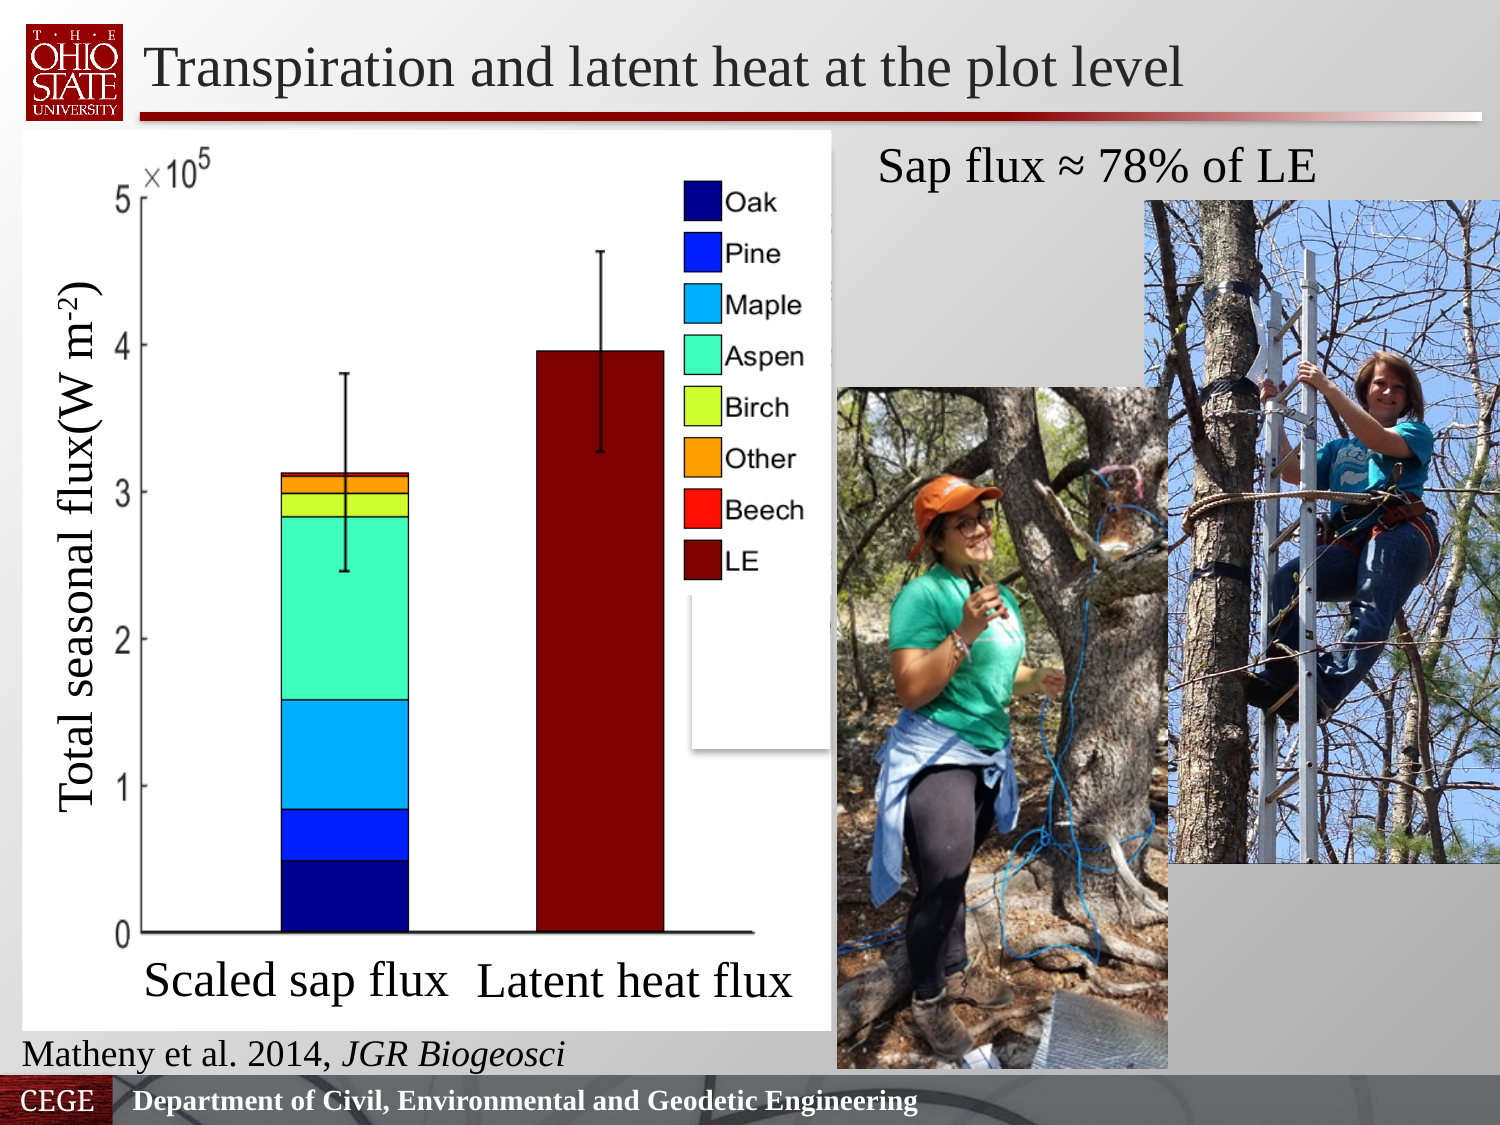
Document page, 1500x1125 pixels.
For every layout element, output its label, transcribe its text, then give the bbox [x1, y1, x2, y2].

text_box Matheny et al. 2014, JGR Biogeosci [6, 1021, 741, 1082]
title Transpiration and latent heat at the plot level [128, 12, 1500, 115]
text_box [22, 130, 832, 1031]
picture [26, 24, 123, 121]
picture [837, 199, 1500, 1070]
text_box Sap flux ≈ 78% of LE [862, 124, 1431, 200]
picture [0, 1075, 1500, 1125]
